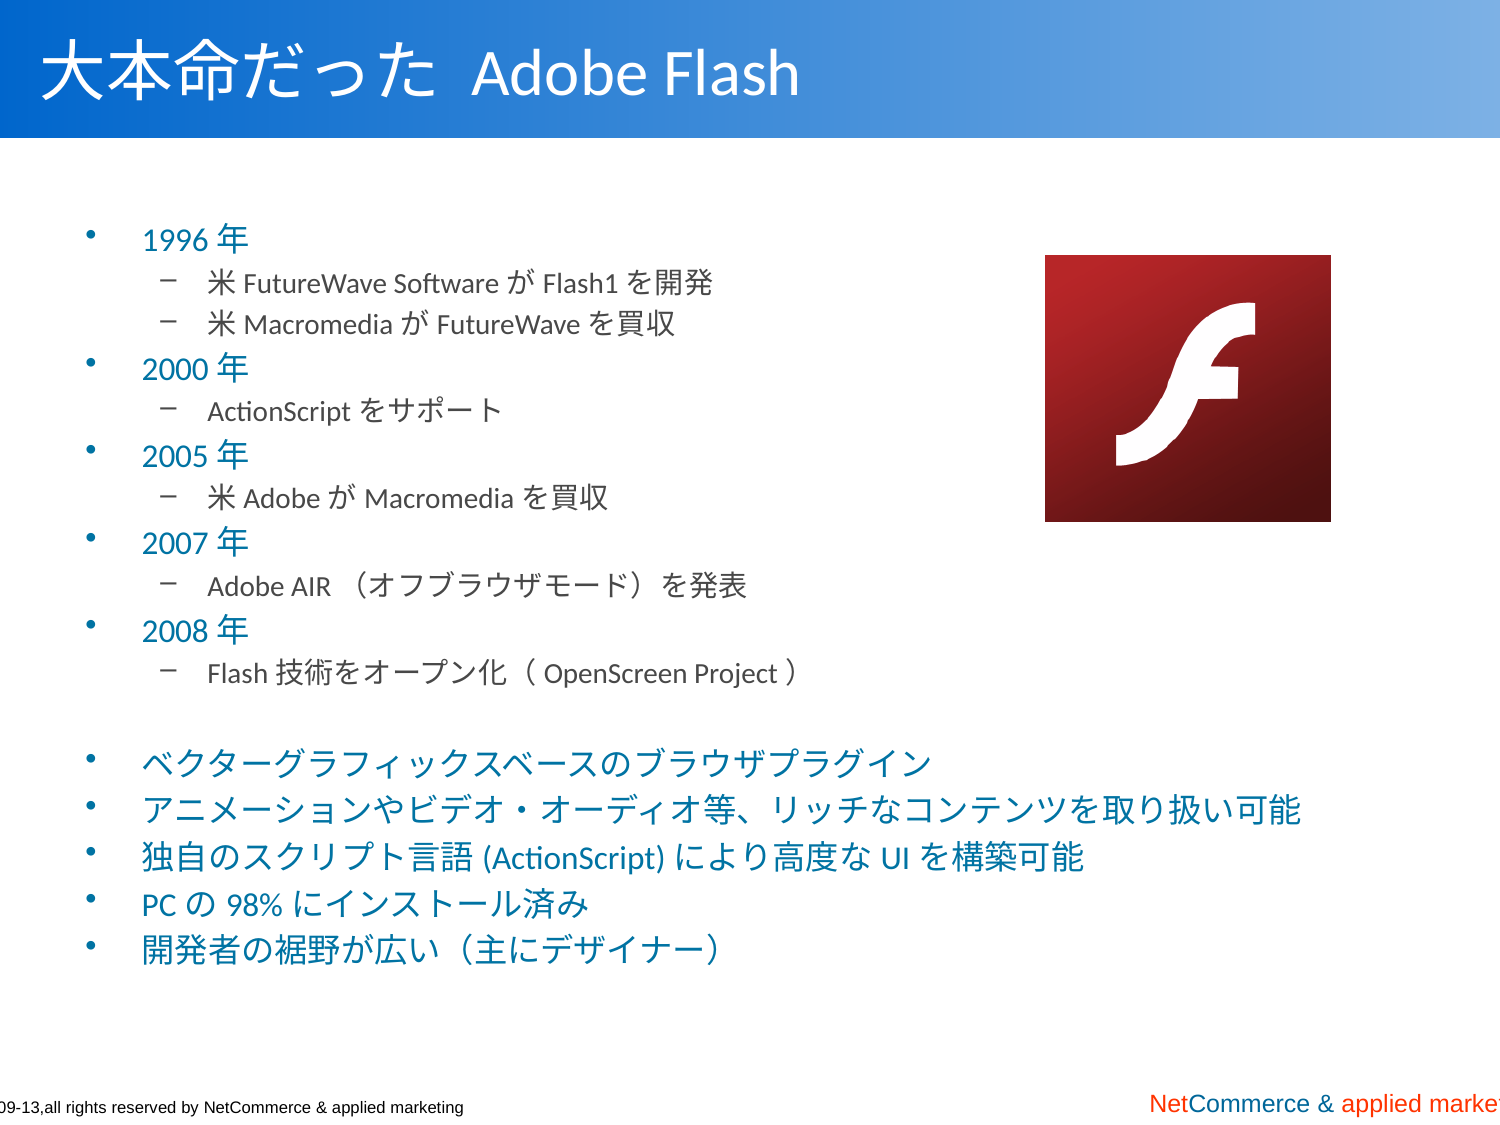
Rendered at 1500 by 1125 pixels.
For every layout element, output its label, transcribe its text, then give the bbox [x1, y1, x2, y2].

picture [1045, 255, 1331, 522]
list 1996年 米FutureWave SoftwareがFlash1を開発 米MacromediaがFutureWaveを買収 2000年 ActionScriptをサポート 2005年 米AdobeがMacromediaを買収 2007年 Adobe AIR（オフブラウザモード）を発表 2008年 Flash技術をオープン化（OpenScreen Project） ベクターグラフィックスベースのブラウザプラグイン アニメーションやビデオ・オーディオ等、リッチなコンテンツを取り扱い可能 独自のスクリプト言語(ActionScript)により高度なUIを構築可能 PCの98%にインストール済み 開発者の裾野が広い（主にデザイナー） [70, 210, 1421, 954]
title 大本命だった Adobe Flash [24, 24, 1375, 113]
